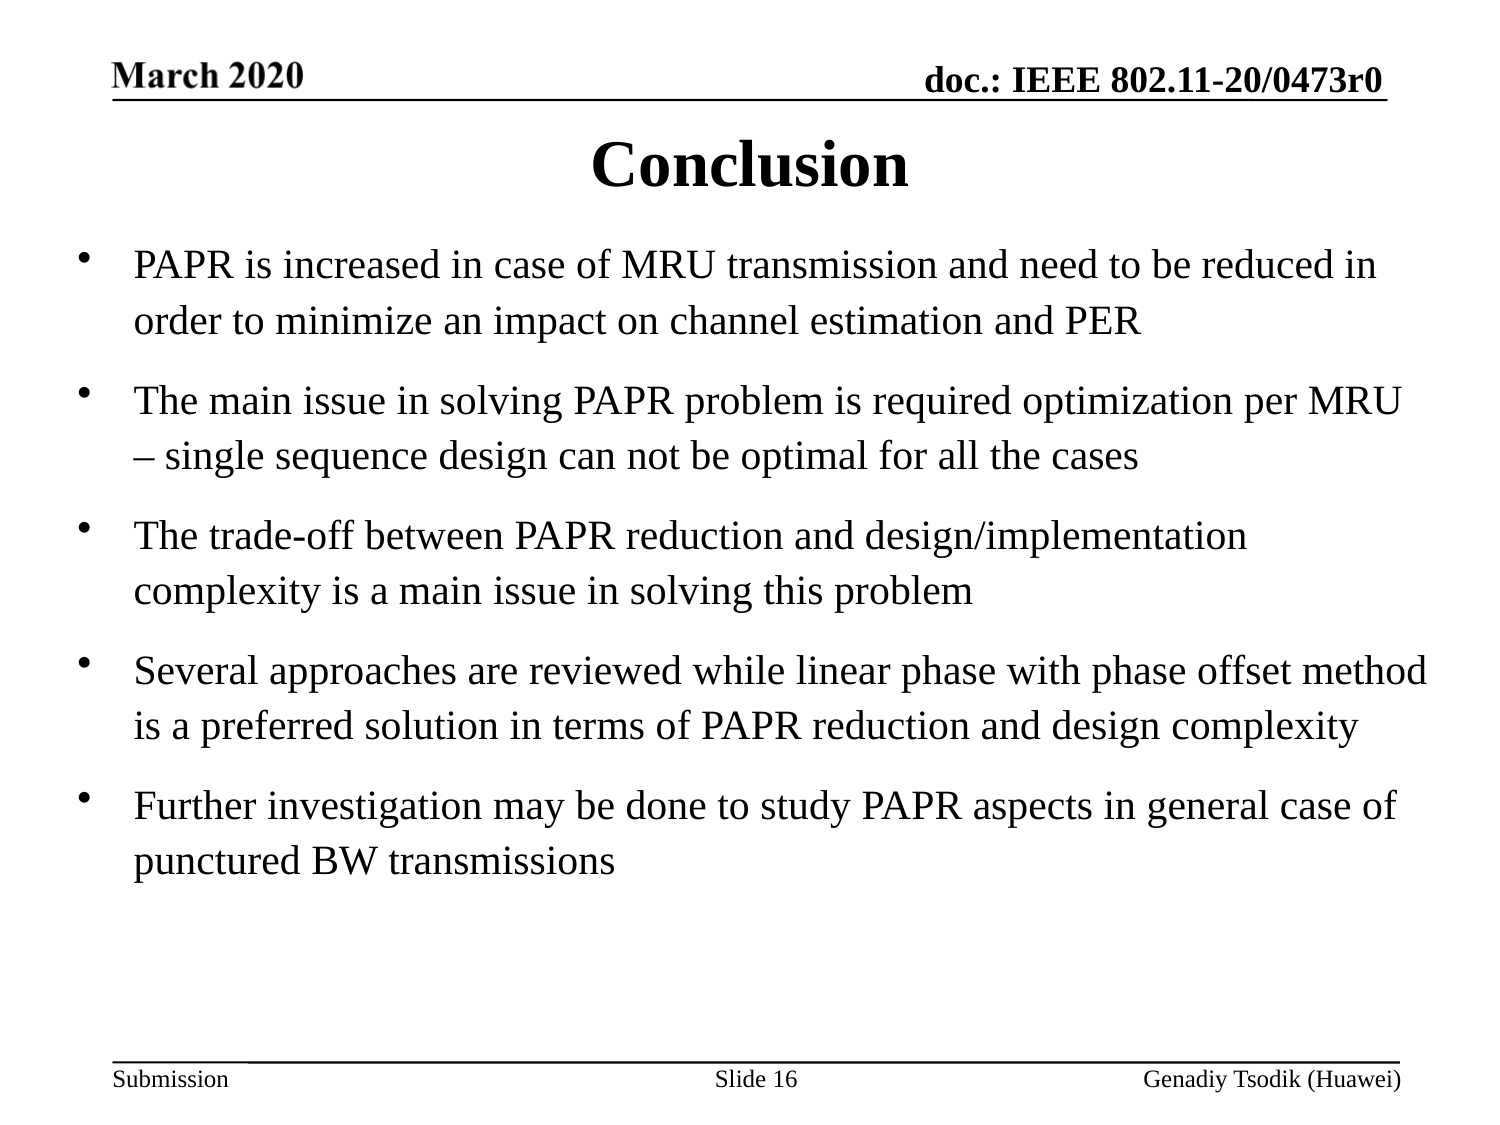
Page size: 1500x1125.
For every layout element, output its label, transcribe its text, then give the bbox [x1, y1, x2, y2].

slide_number Slide 16 [712, 1061, 800, 1093]
title Conclusion [112, 112, 1388, 224]
picture [87, 38, 328, 120]
text_box PAPR is increased in case of MRU transmission and need to be reduced in order to minimize an impact on channel estimation and PER The main issue in solving PAPR problem is required optimization per MRU – single sequence design can not be optimal for all the cases The trade-off between PAPR reduction and design/implementation complexity is a main issue in solving this problem Several approaches are reviewed while linear phase with phase offset method is a preferred solution in terms of PAPR reduction and design complexity Further investigation may be done to study PAPR aspects in general case of punctured BW transmissions [62, 224, 1450, 1050]
footer Genadiy Tsodik (Huawei) [1139, 1061, 1402, 1093]
